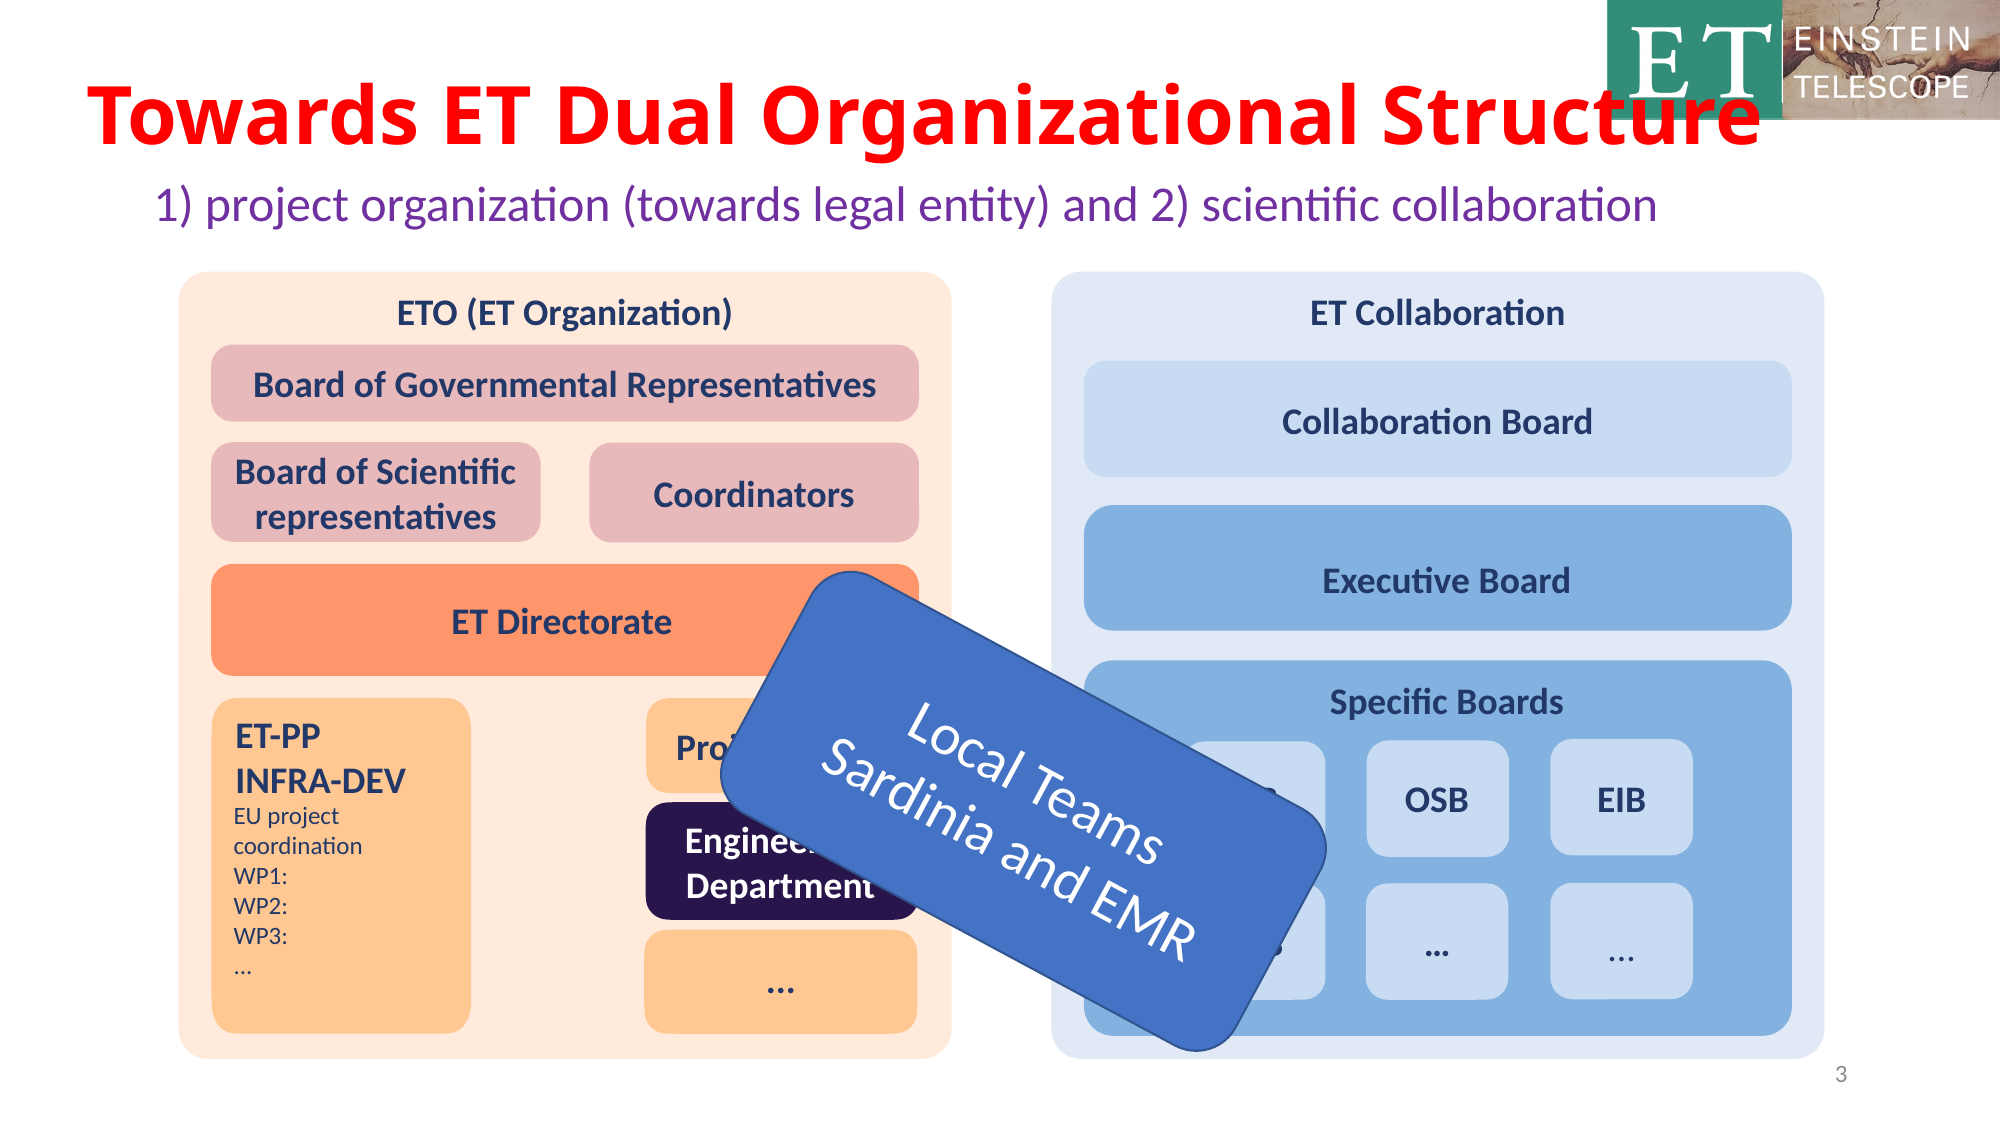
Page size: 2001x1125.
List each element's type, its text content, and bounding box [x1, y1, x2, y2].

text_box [1051, 271, 1825, 1059]
picture [1607, 0, 2000, 120]
text_box Towards ET Dual Organizational Structure [71, 58, 1894, 164]
text_box 1) project organization (towards legal entity) and 2) scientific collaboration [71, 164, 1932, 239]
text_box Local Teams Sardinia and EMR [952, 618, 1051, 980]
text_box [178, 271, 952, 1059]
slide_number 3 [1412, 1042, 1863, 1103]
